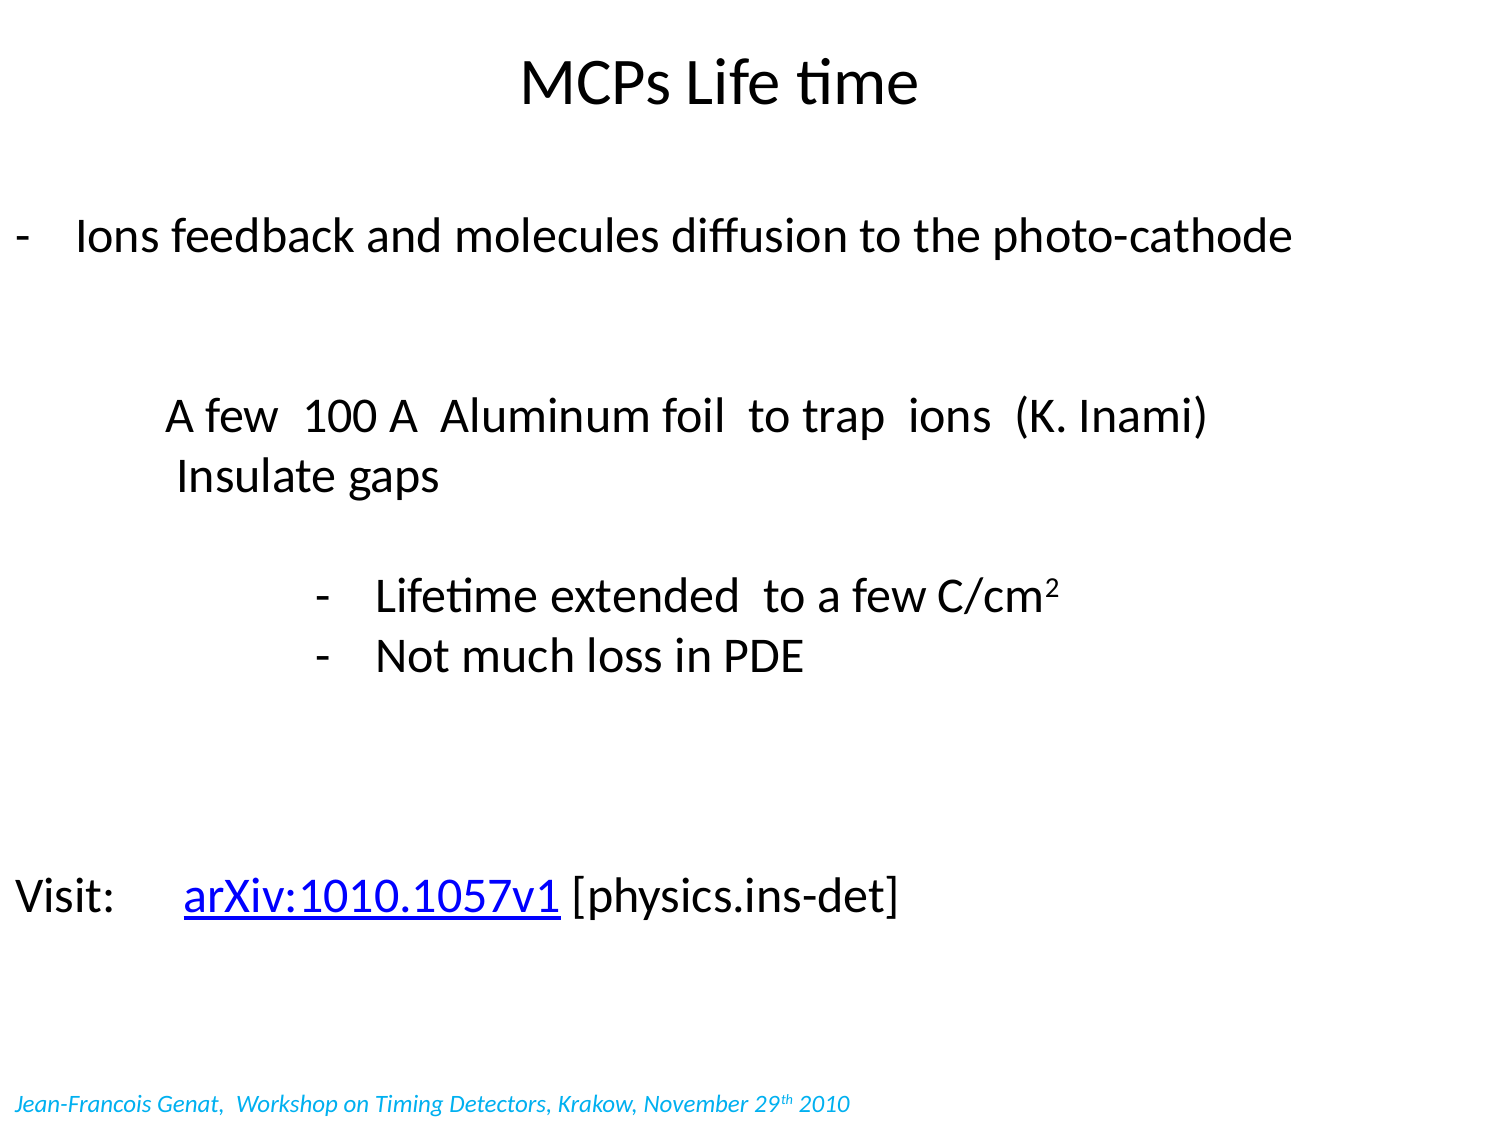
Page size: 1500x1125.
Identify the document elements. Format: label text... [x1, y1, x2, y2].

text_box Jean-Francois Genat, Workshop on Timing Detectors, Krakow, November 29th 2010 [0, 1079, 1034, 1125]
text_box MCPs Life time [504, 30, 936, 126]
title - Ions feedback and molecules diffusion to the photo-cathode A few 100 A Aluminum foil to trap ions (K. Inami) Insulate gaps - Lifetime extended to a few C/cm2 - Not much loss in PDE Visit: arXiv:1010.1057v1 [physics.ins-det] [0, 231, 1451, 895]
